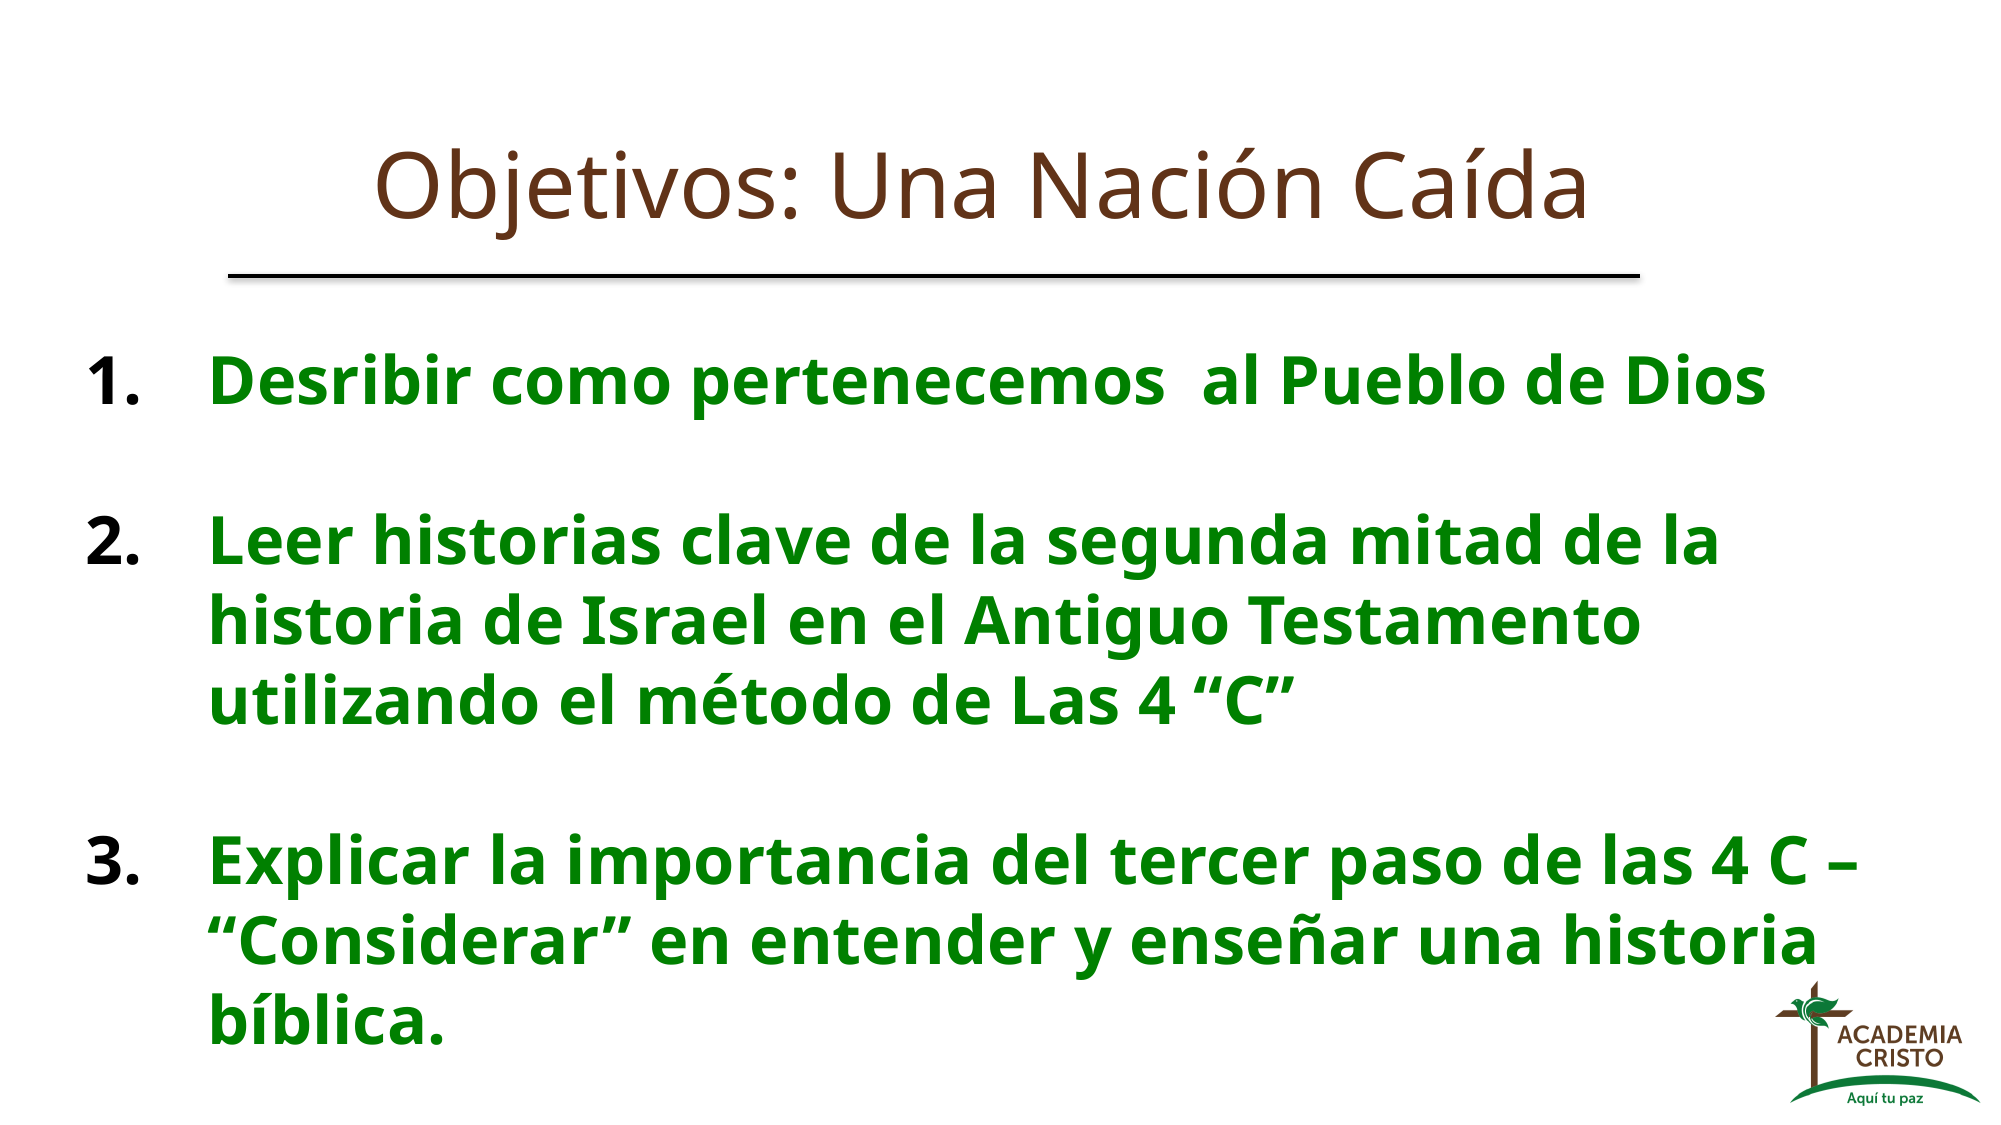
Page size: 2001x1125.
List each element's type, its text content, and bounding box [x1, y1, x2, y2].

text_box Objetivos: Una Nación Caída [112, 119, 1854, 250]
text_box Desribir como pertenecemos al Pueblo de Dios Leer historias clave de la segunda mitad de la historia de Israel en el Antiguo Testamento utilizando el método de Las 4 “C” Explicar la importancia del tercer paso de las 4 C – “Considerar” en entender y enseñar una historia bíblica. [70, 250, 1896, 1066]
picture [1759, 972, 2000, 1125]
